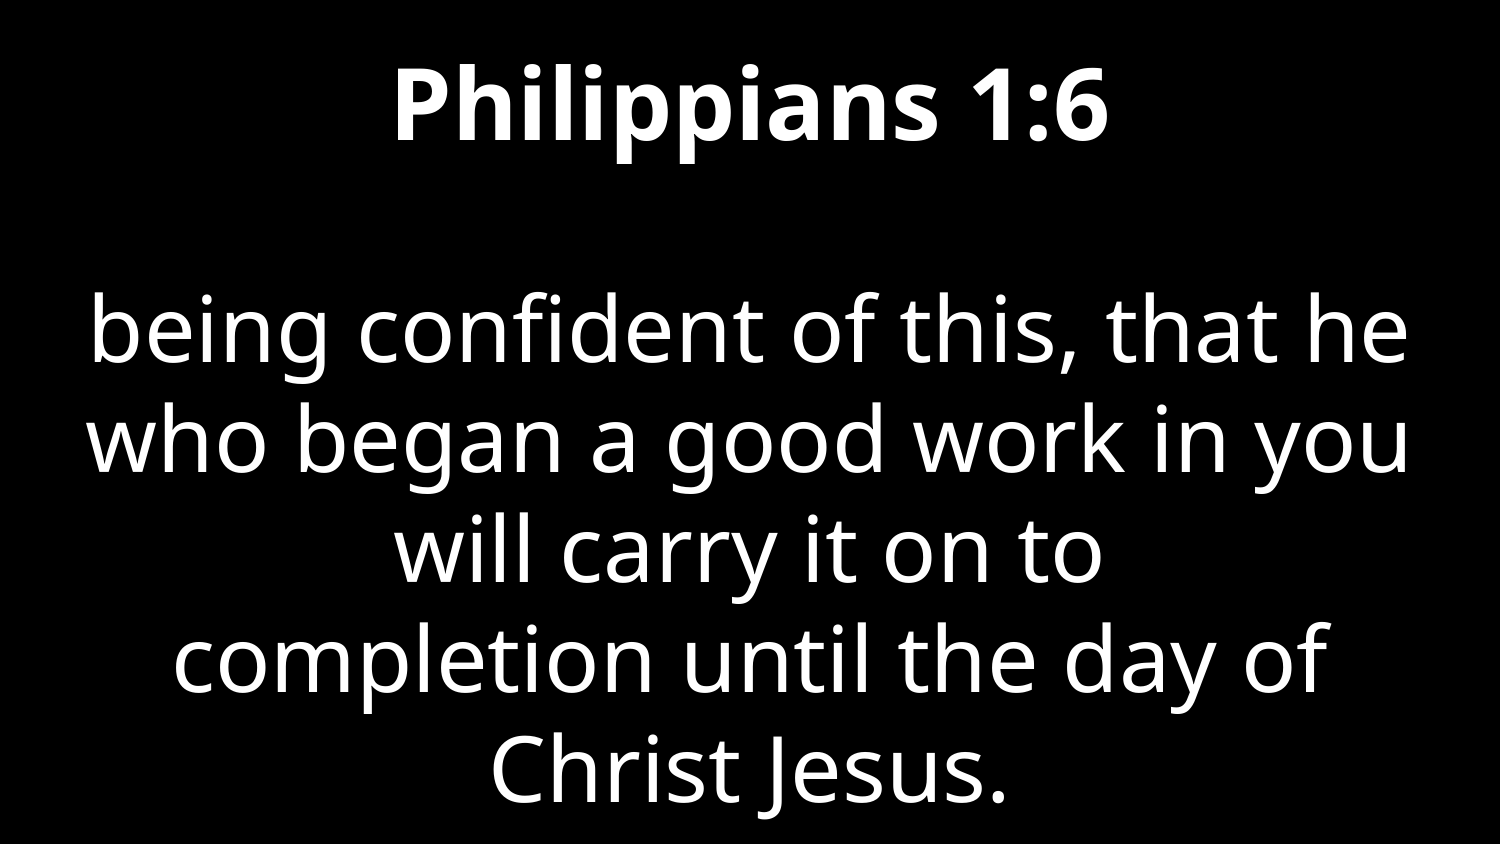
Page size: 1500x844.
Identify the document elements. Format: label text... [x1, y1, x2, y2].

text_box Philippians 1:6 being confident of this, that he who began a good work in you will carry it on to completion until the day of Christ Jesus. [38, 33, 1462, 844]
